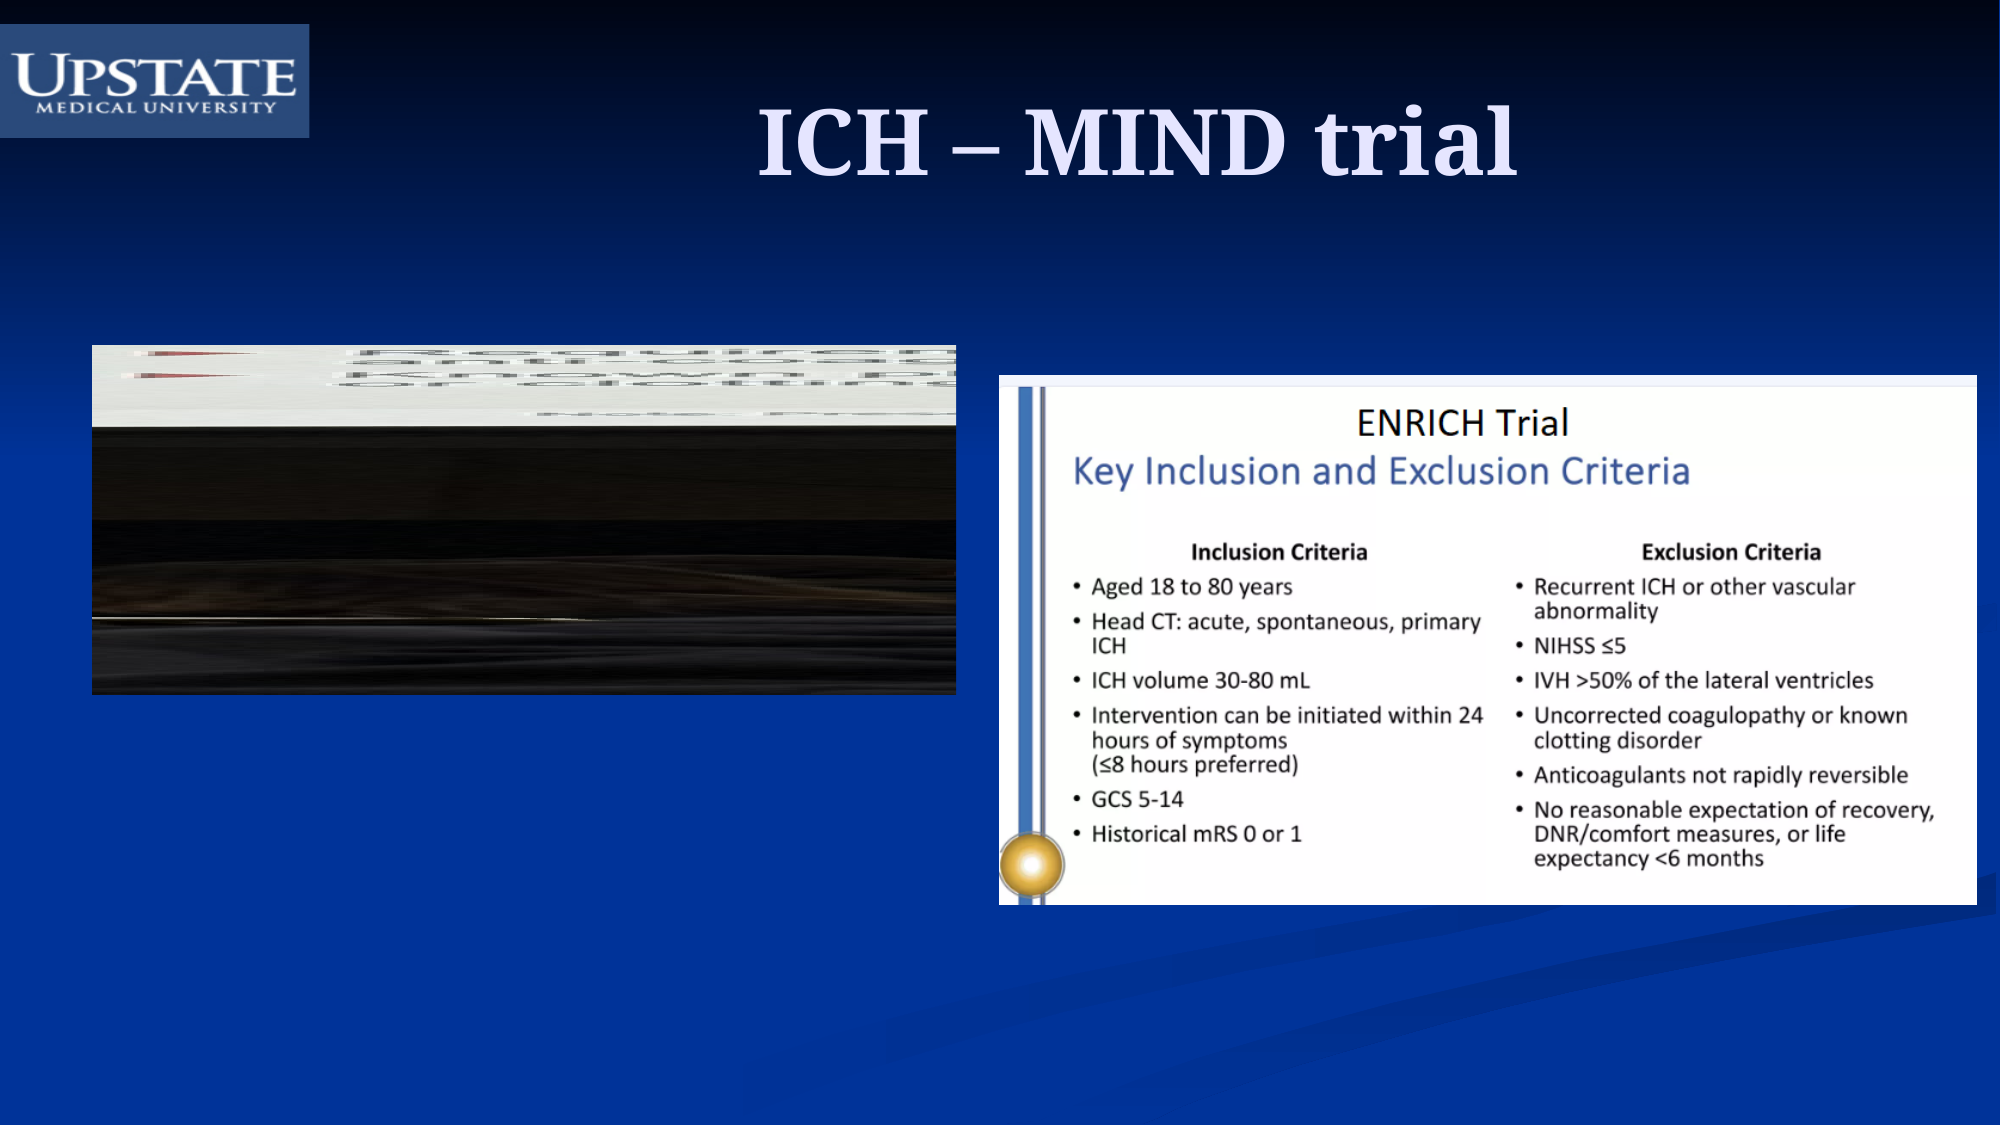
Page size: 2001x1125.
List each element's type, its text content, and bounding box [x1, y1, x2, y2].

title ICH – MIND trial [299, 44, 2000, 233]
picture [0, 24, 310, 138]
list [91, 344, 957, 935]
picture [999, 374, 1978, 905]
